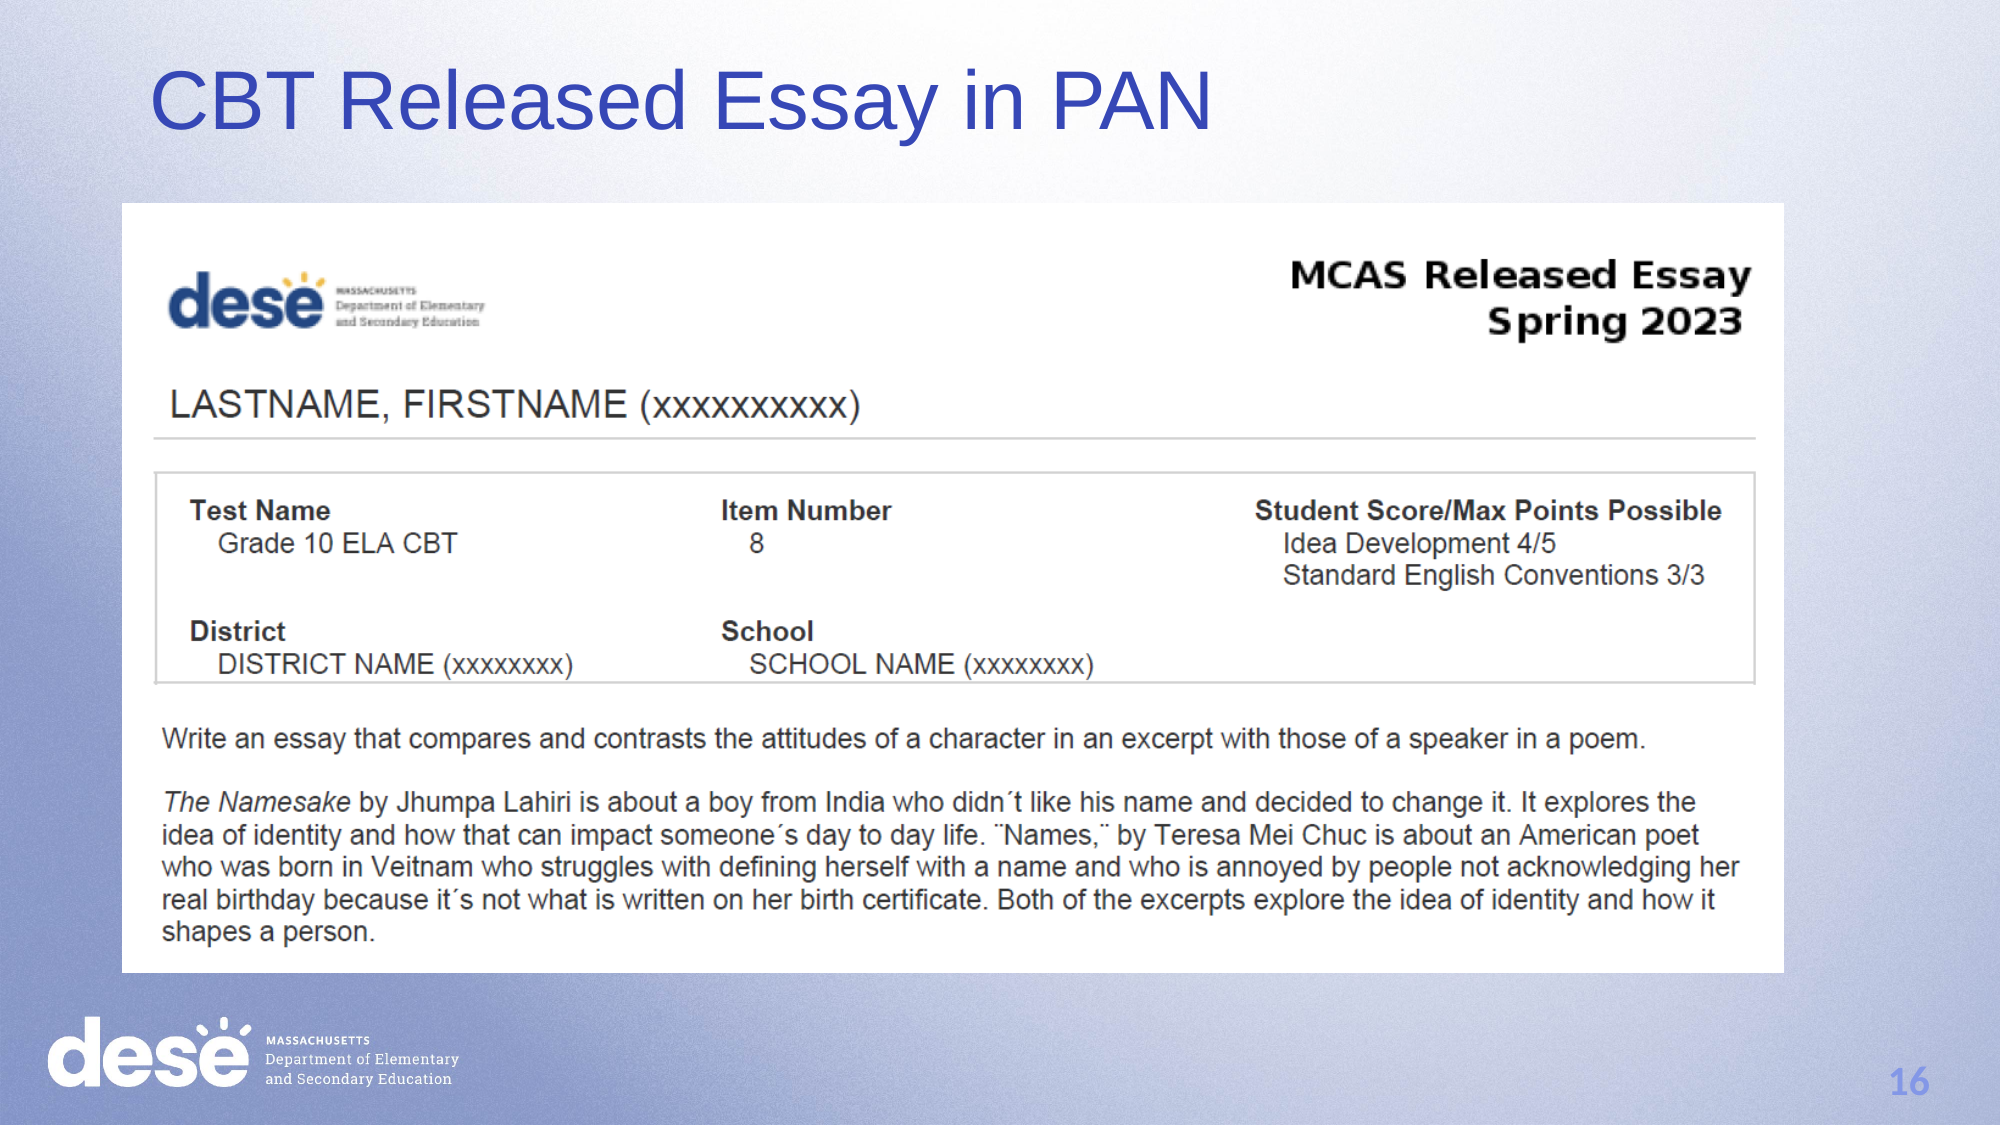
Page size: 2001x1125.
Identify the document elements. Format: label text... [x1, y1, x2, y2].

picture [0, 0, 2000, 1125]
title CBT Released Essay in PAN [134, 47, 2000, 159]
